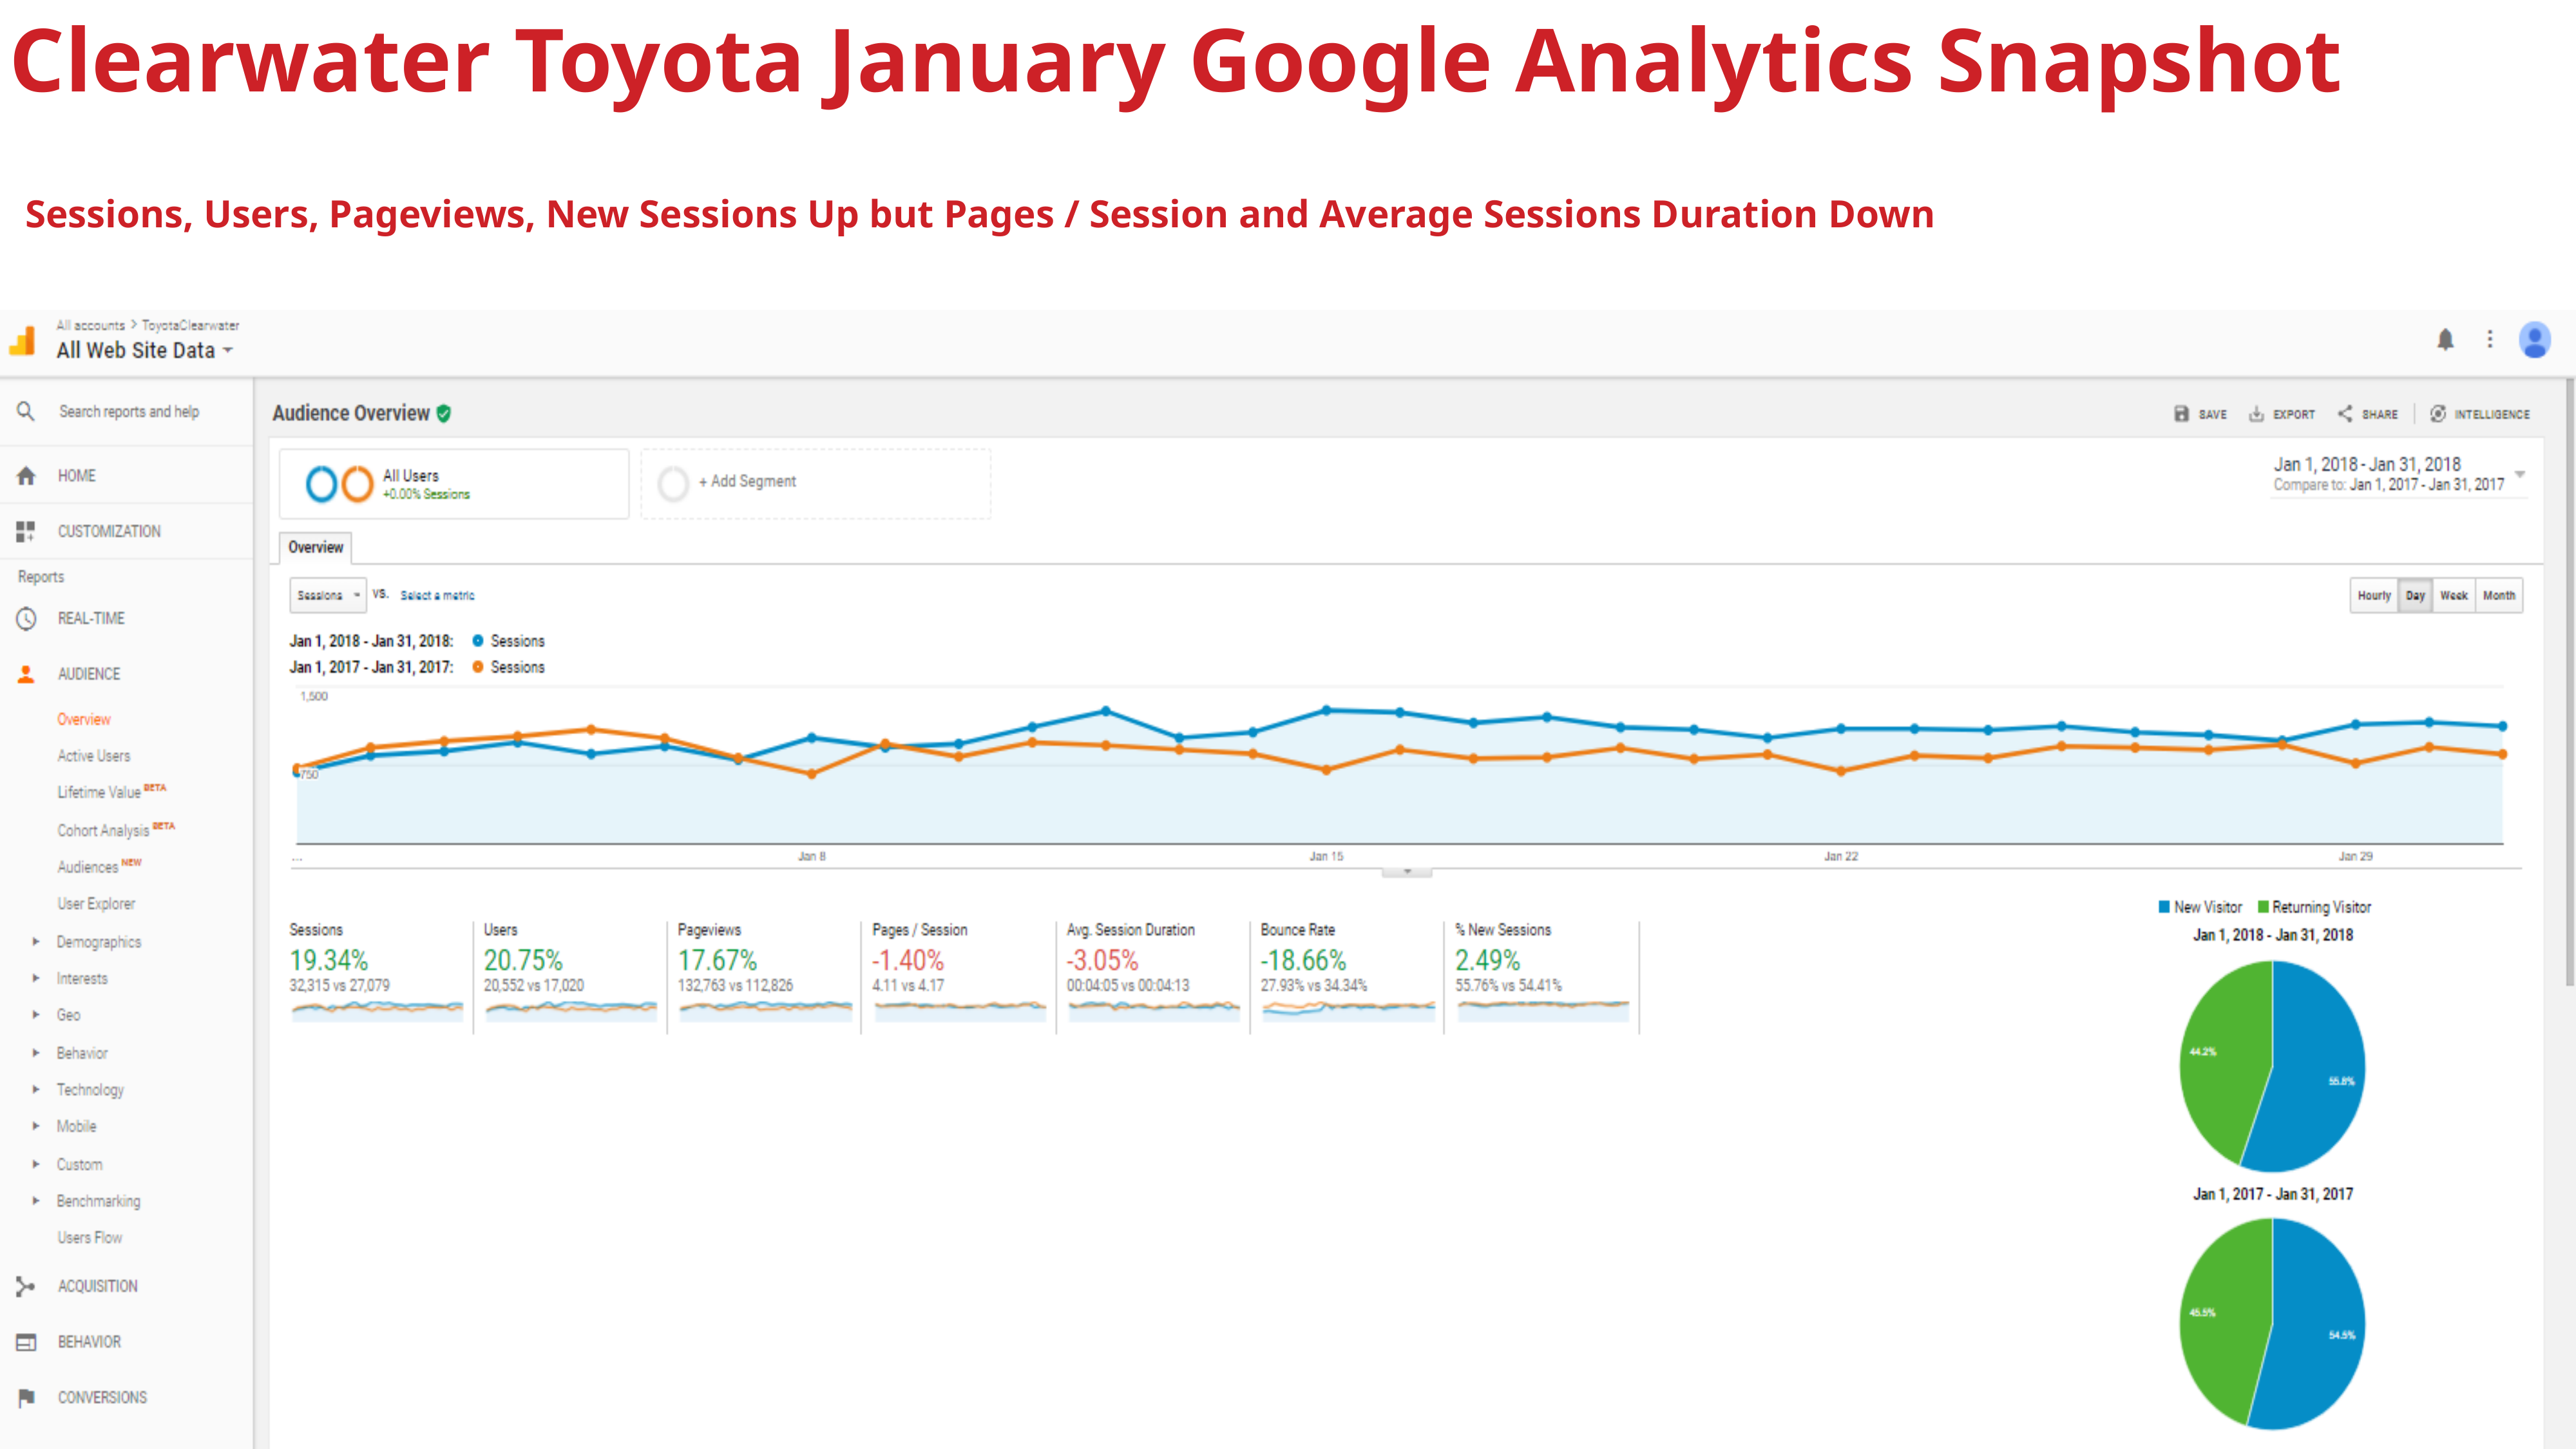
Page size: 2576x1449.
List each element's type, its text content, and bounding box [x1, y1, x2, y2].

text_box Sessions, Users, Pageviews, New Sessions Up but Pages / Session and Average Sessions Duration Down [15, 185, 2275, 240]
text_box Clearwater Toyota January Google Analytics Snapshot [0, 0, 2576, 115]
picture [0, 310, 2576, 1449]
